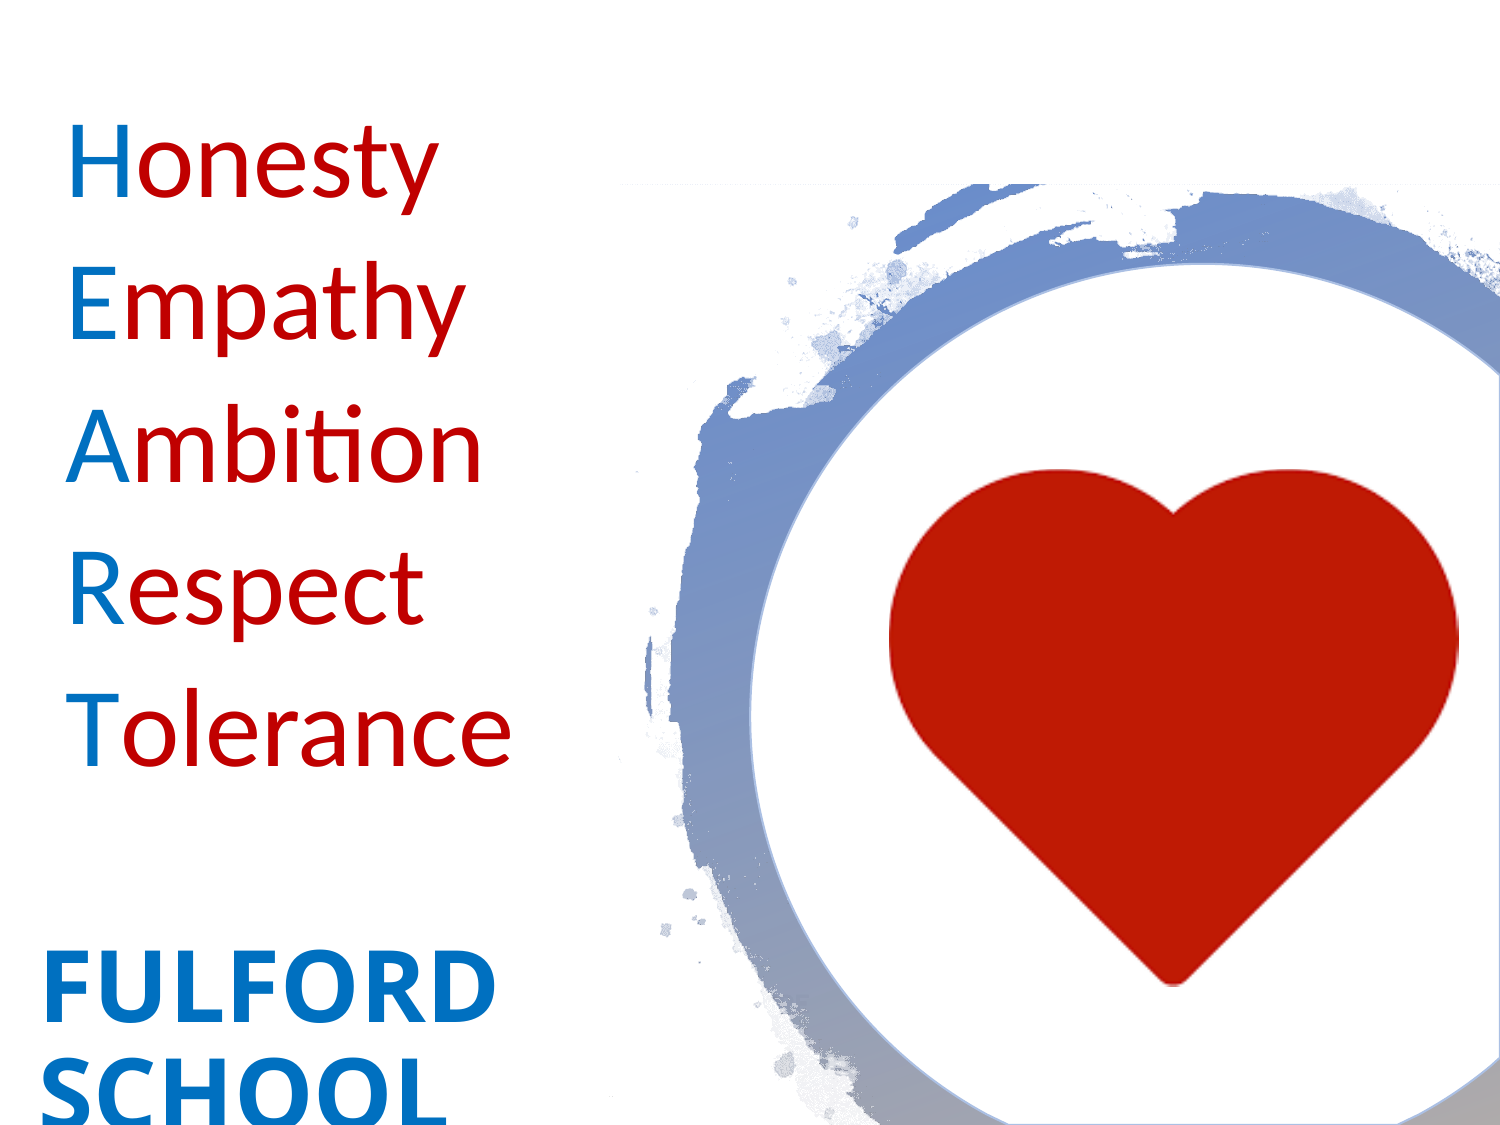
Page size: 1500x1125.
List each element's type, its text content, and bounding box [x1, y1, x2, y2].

list Honesty Empathy Ambition Respect Tolerance [50, 78, 642, 184]
picture [0, 184, 1500, 1125]
